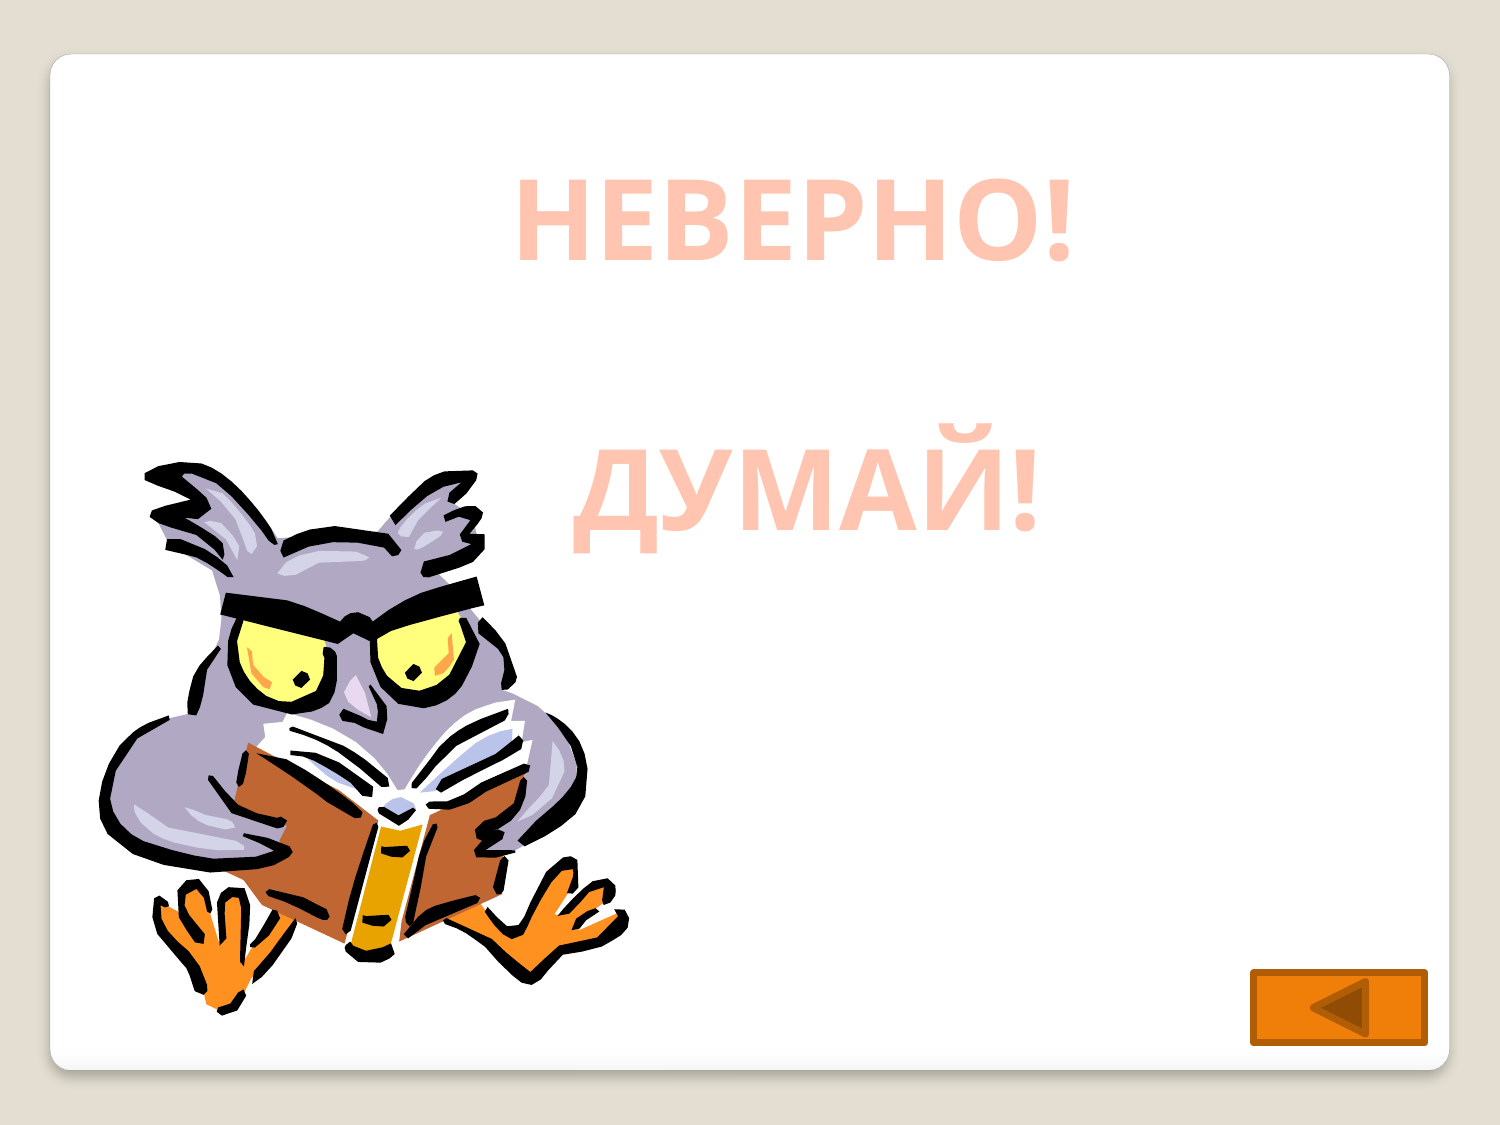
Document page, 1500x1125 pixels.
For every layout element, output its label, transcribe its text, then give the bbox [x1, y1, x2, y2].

picture [93, 456, 635, 1021]
text_box НЕВЕРНО! ДУМАЙ! [261, 140, 1325, 561]
text_box [1250, 969, 1428, 1046]
